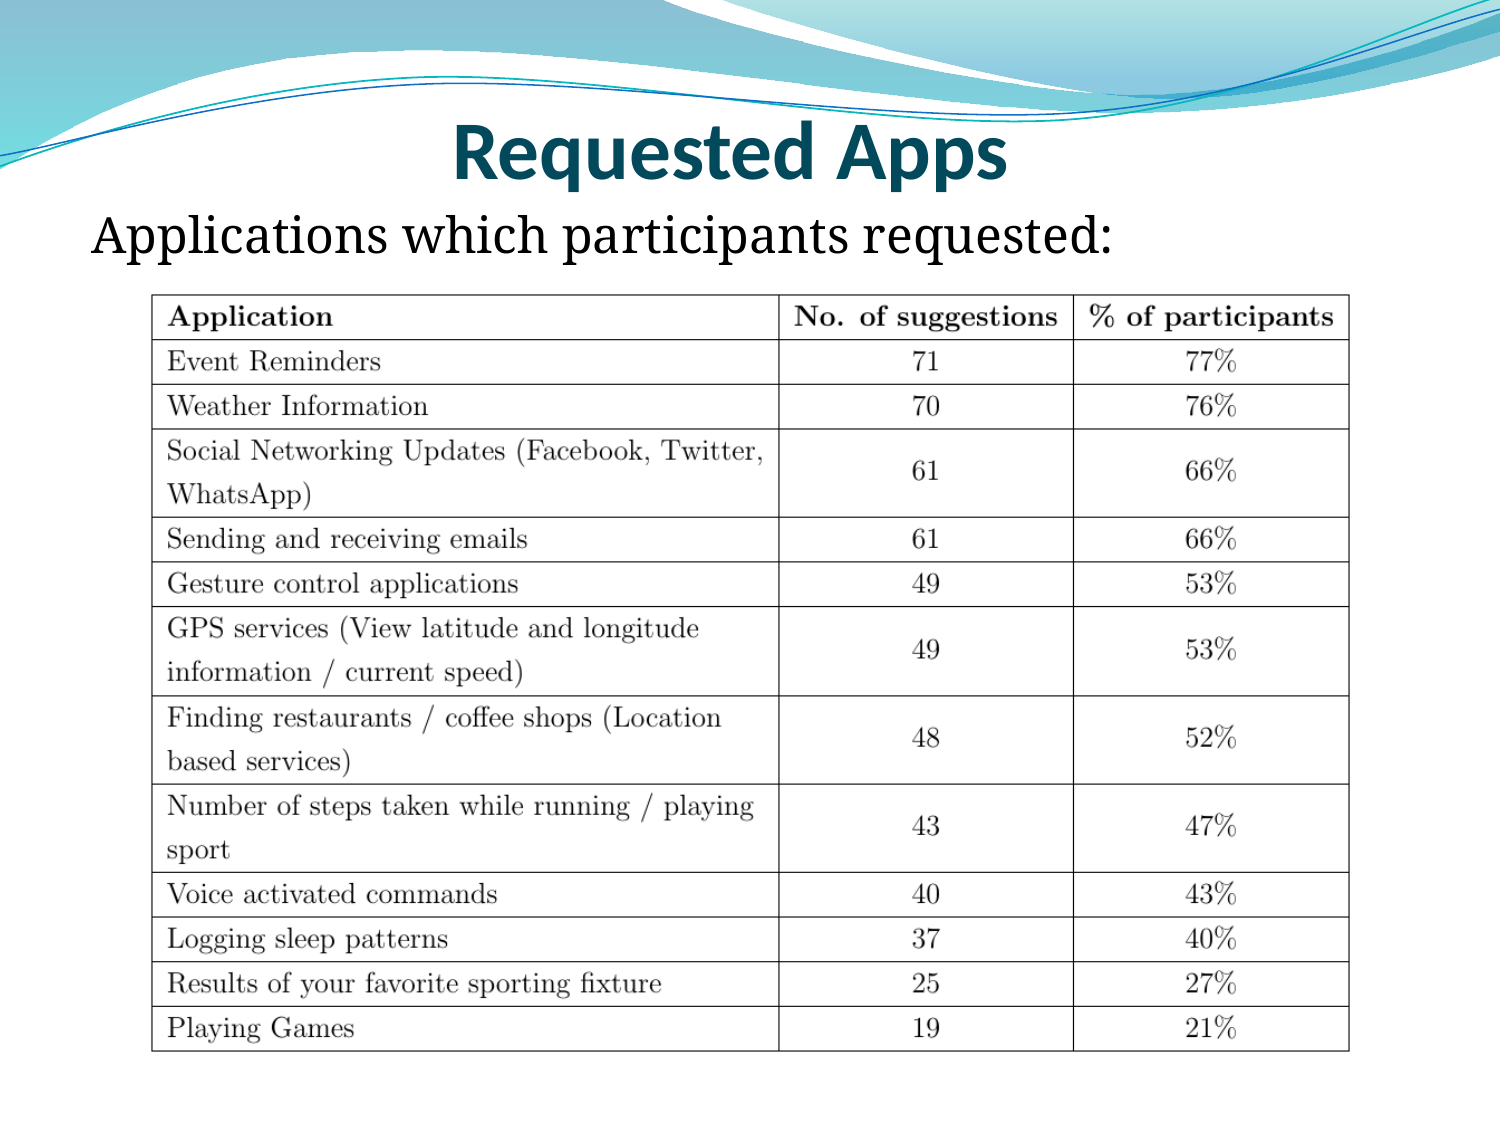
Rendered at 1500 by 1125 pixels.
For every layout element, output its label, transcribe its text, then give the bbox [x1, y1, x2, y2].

picture [147, 290, 1353, 1055]
text_box Applications which participants requested: [76, 196, 1400, 271]
title Requested Apps [253, 90, 1211, 196]
